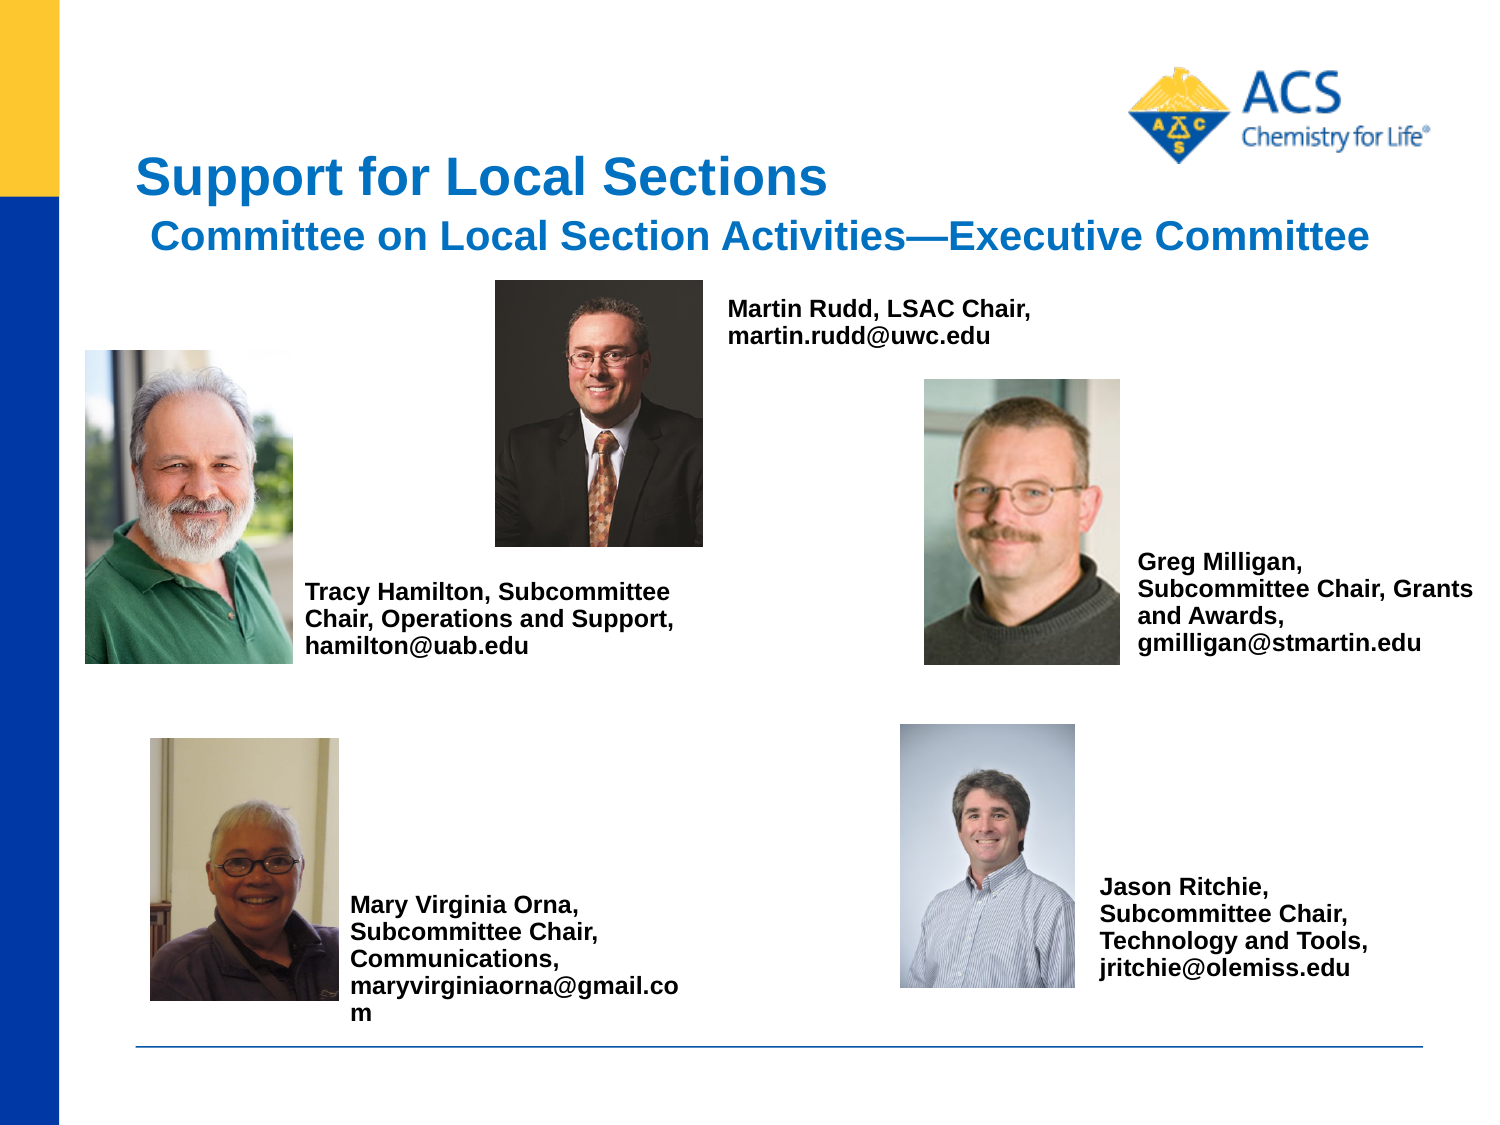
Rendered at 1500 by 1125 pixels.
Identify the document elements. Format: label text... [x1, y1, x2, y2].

picture [149, 737, 340, 1002]
text_box Committee on Local Section Activities—Executive Committee [149, 214, 1413, 260]
text_box Mary Virginia Orna, Subcommittee Chair, Communications, maryvirginiaorna@gmail.com [349, 891, 702, 1027]
text_box Jason Ritchie, Subcommittee Chair, Technology and Tools, jritchie@olemiss.edu [1099, 873, 1438, 982]
title Support for Local Sections [135, 52, 1057, 208]
picture [899, 724, 1076, 989]
text_box Martin Rudd, LSAC Chair, martin.rudd@uwc.edu [727, 296, 1115, 351]
picture [1128, 66, 1432, 164]
text_box Greg Milligan, Subcommittee Chair, Grants and Awards, gmilligan@stmartin.edu [1137, 549, 1475, 658]
picture [494, 280, 704, 547]
picture [84, 350, 294, 664]
text_box Tracy Hamilton, Subcommittee Chair, Operations and Support, hamilton@uab.edu [304, 578, 693, 660]
picture [924, 379, 1121, 665]
